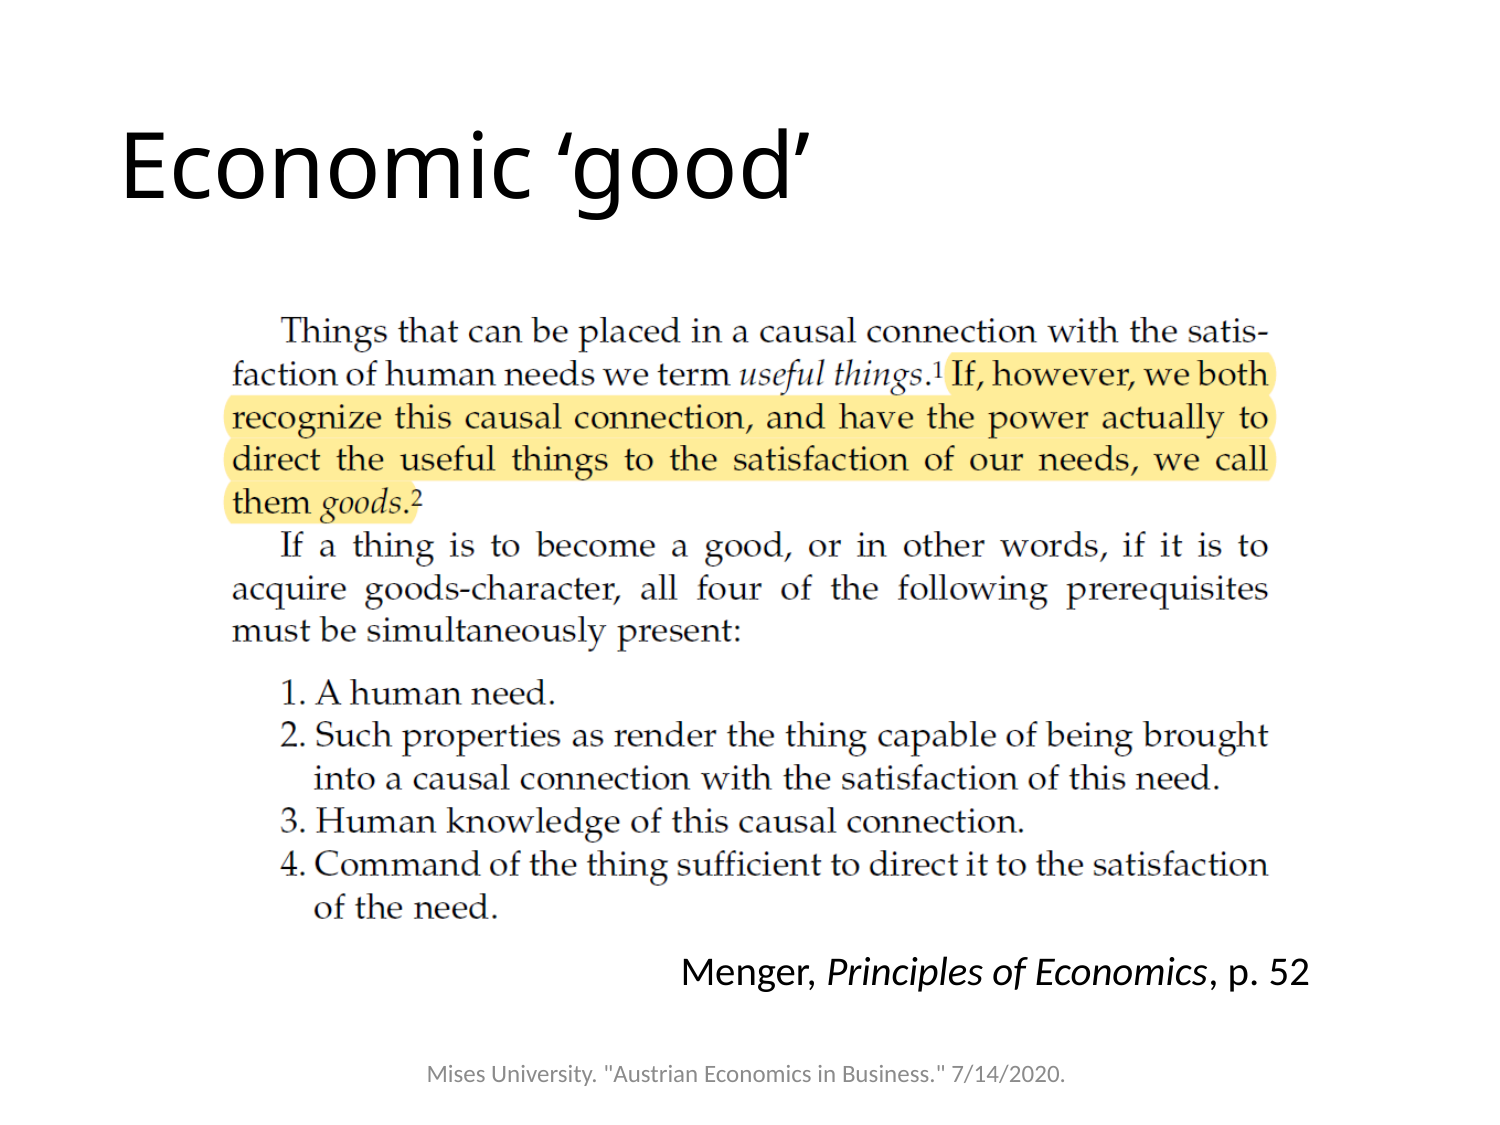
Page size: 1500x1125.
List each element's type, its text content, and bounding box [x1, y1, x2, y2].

picture [202, 306, 1298, 938]
text_box Menger, Principles of Economics, p. 52 [663, 937, 1326, 1008]
title Economic ‘good’ [103, 59, 1397, 278]
footer Mises University. "Austrian Economics in Business." 7/14/2020. [103, 1042, 1397, 1103]
